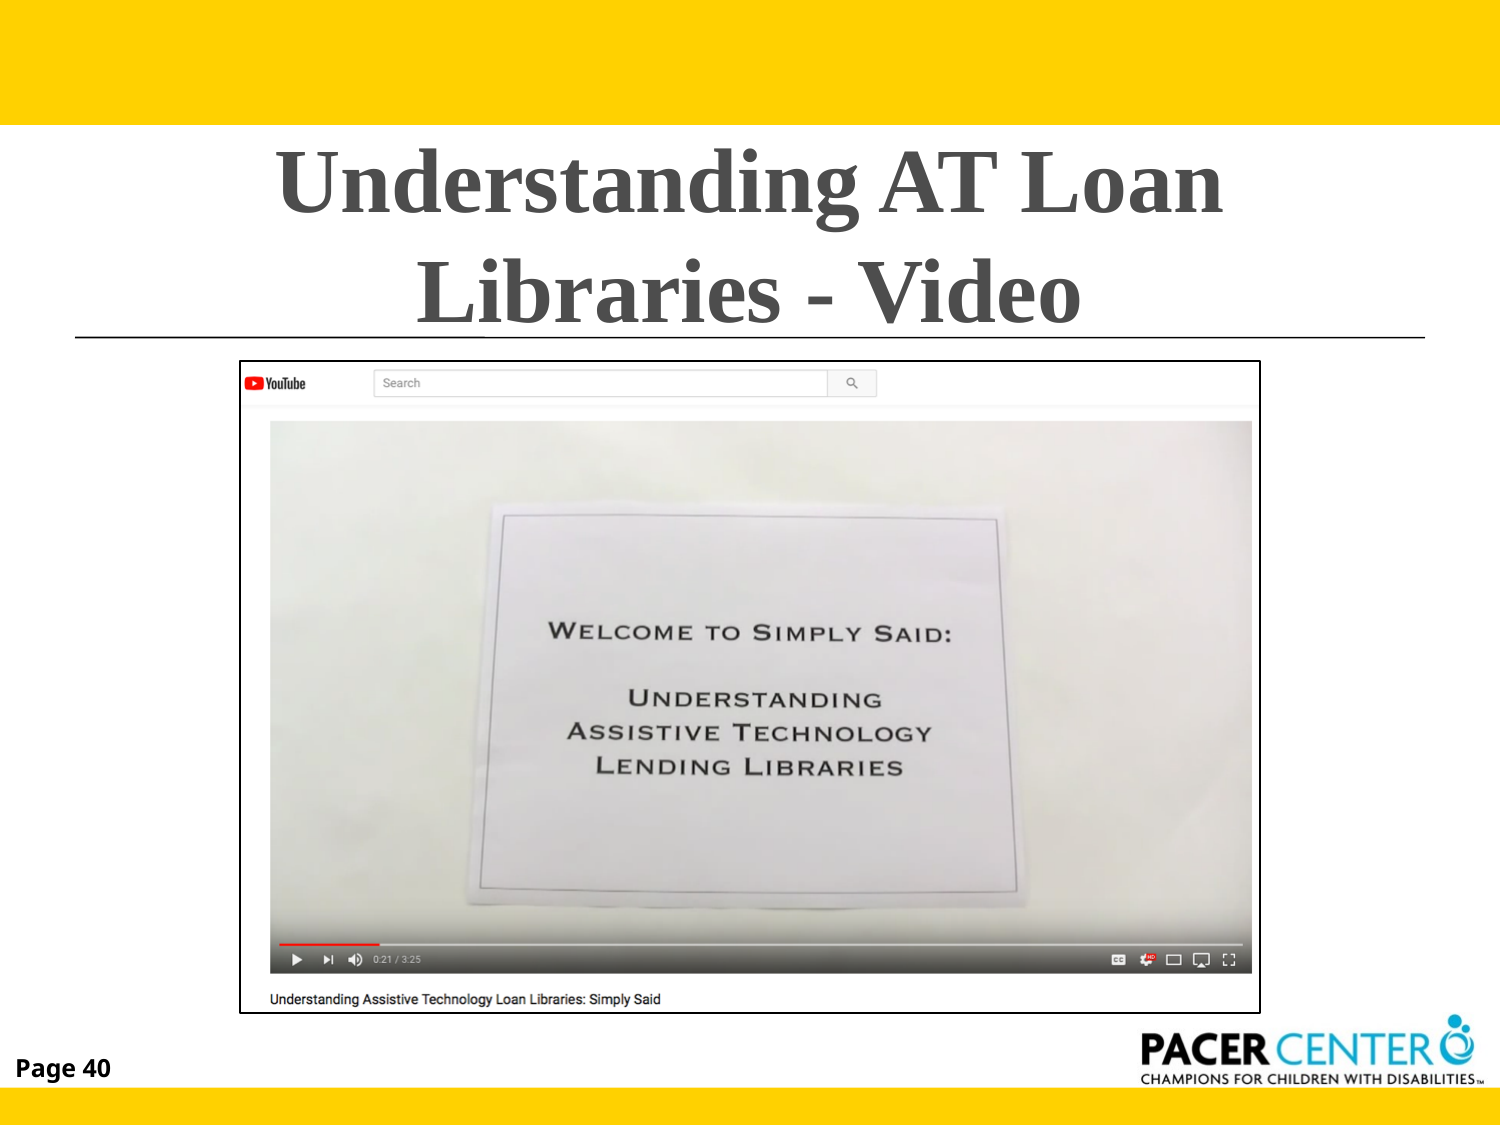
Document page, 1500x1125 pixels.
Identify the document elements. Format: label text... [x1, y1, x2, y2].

picture [1137, 1012, 1488, 1087]
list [241, 361, 1259, 1013]
title Understanding AT Loan Libraries - Video [75, 137, 1425, 325]
text_box Page 40 [0, 1048, 825, 1100]
